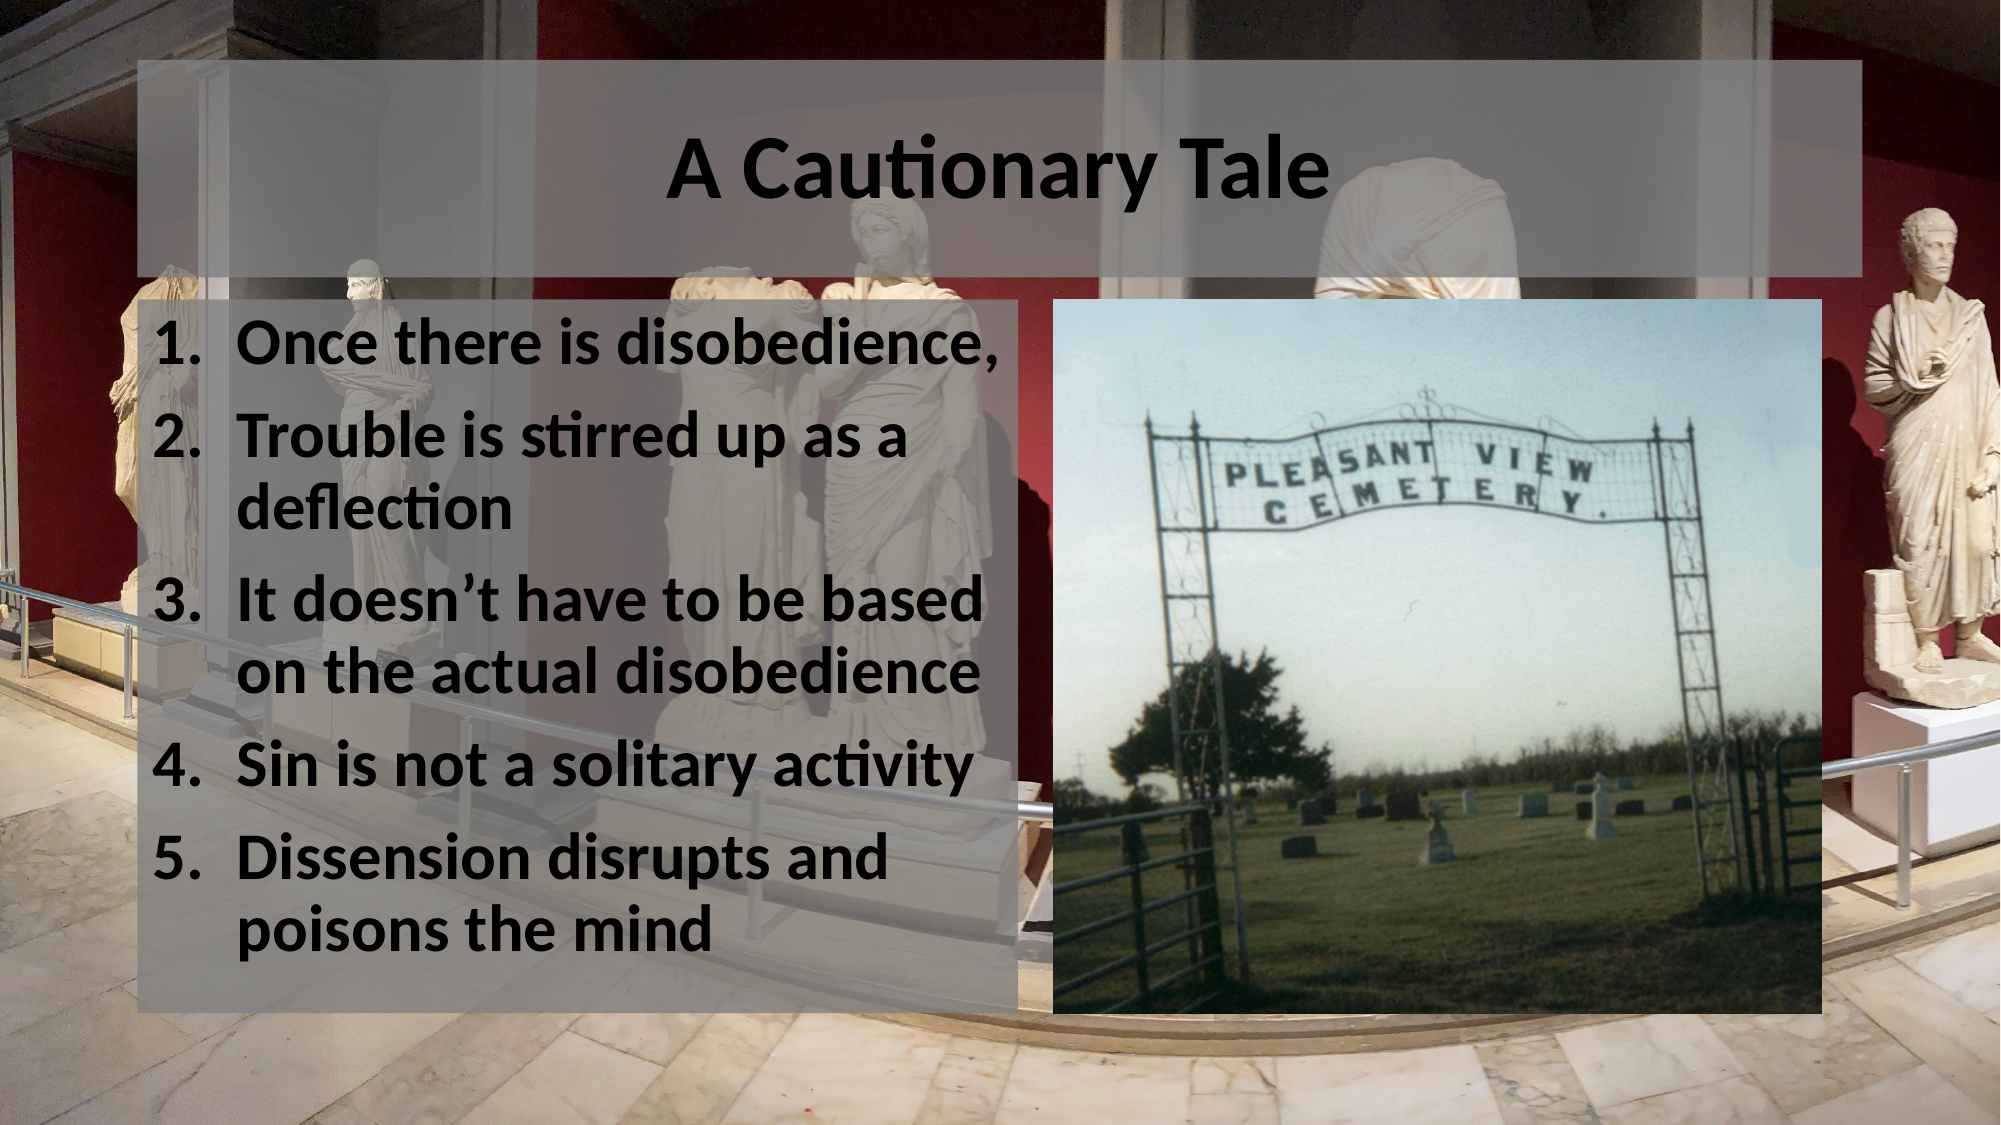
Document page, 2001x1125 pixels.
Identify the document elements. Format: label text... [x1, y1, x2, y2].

picture [0, 0, 2001, 1125]
title A Cautionary Tale [137, 59, 1863, 278]
list Once there is disobedience, Trouble is stirred up as a deflection It doesn’t have to be based on the actual disobedience Sin is not a solitary activity Dissension disrupts and poisons the mind [137, 299, 1019, 1014]
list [1052, 299, 1822, 1014]
